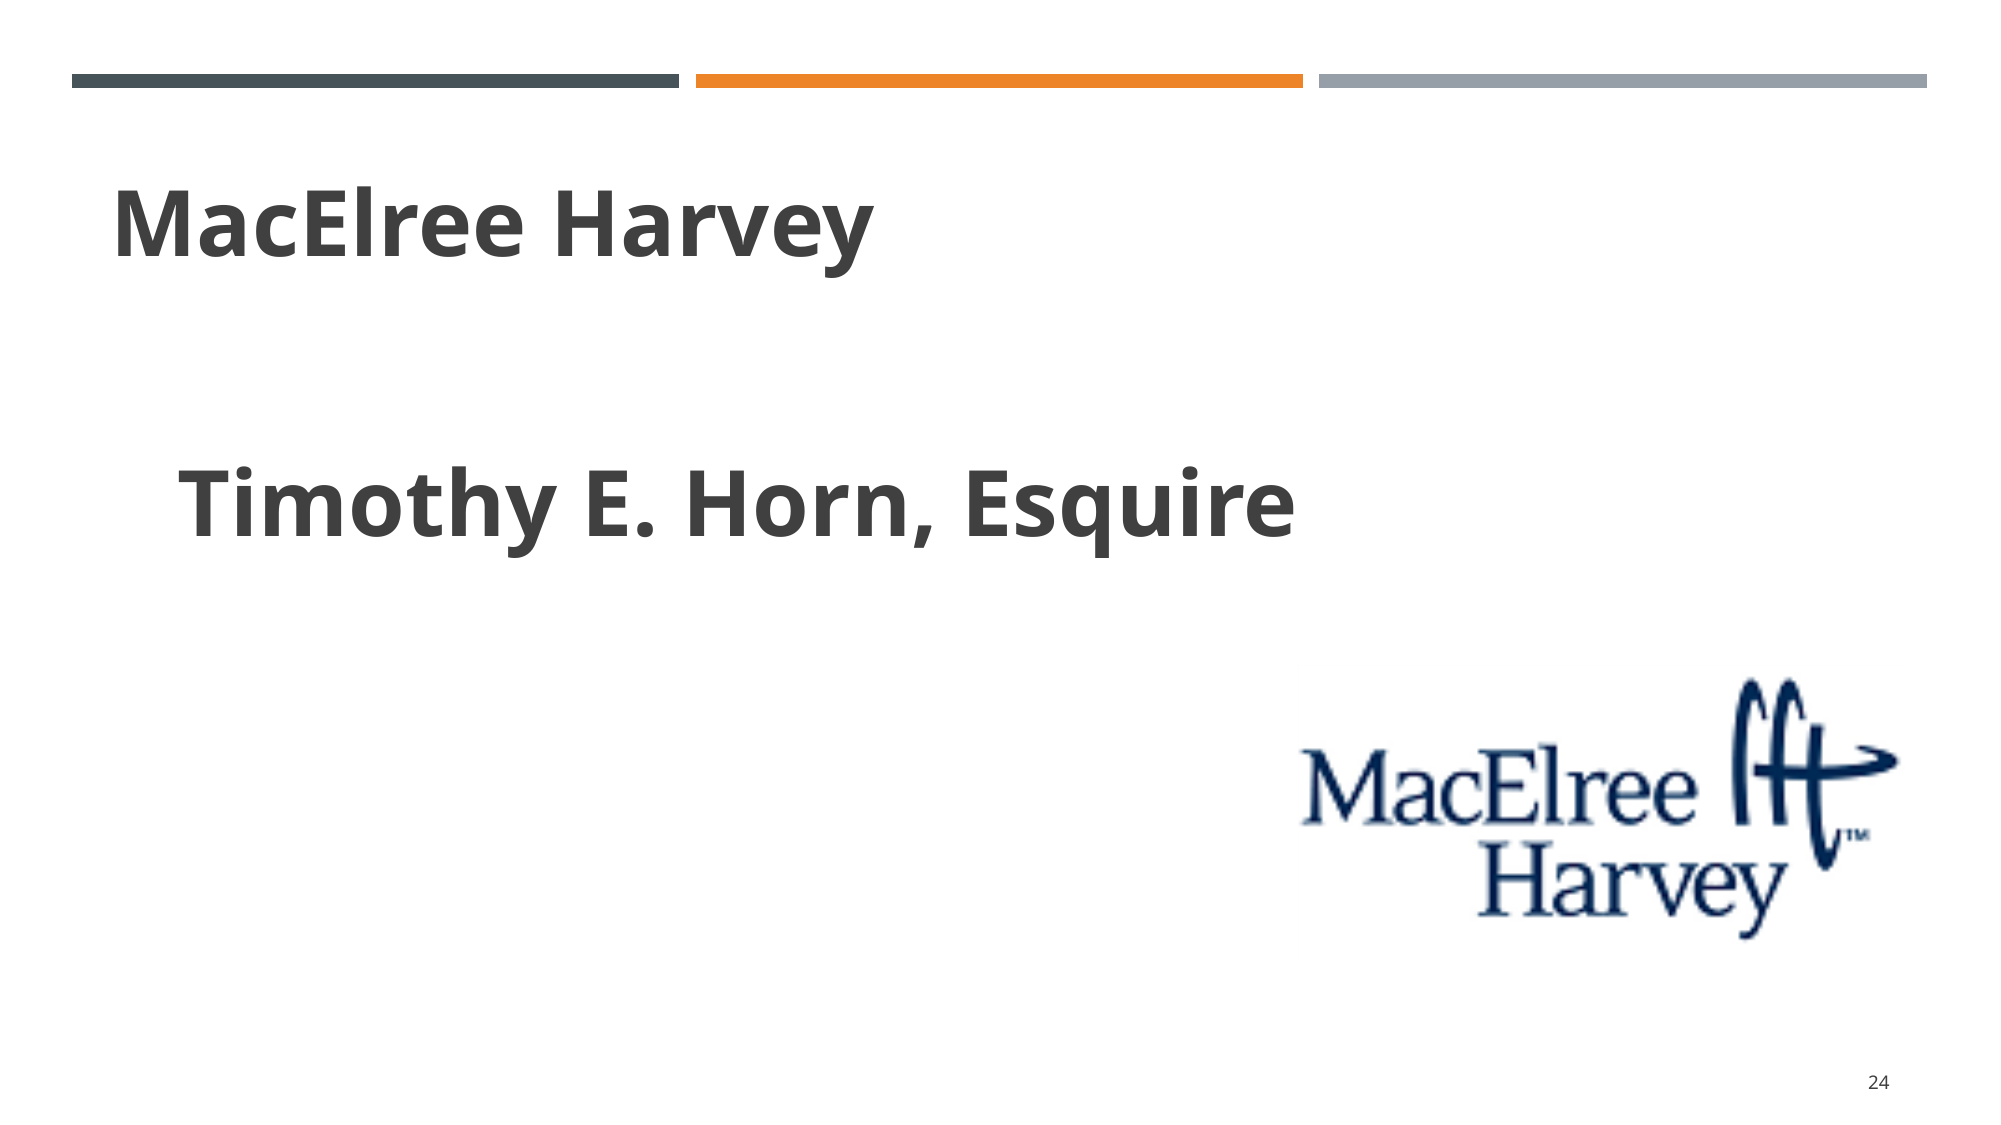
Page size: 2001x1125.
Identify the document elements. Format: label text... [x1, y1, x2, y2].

slide_number 24 [1732, 1053, 1905, 1114]
title MacElree Harvey [95, 120, 1905, 282]
list Timothy E. Horn, Esquire [162, 381, 1476, 619]
picture [1296, 663, 1906, 963]
